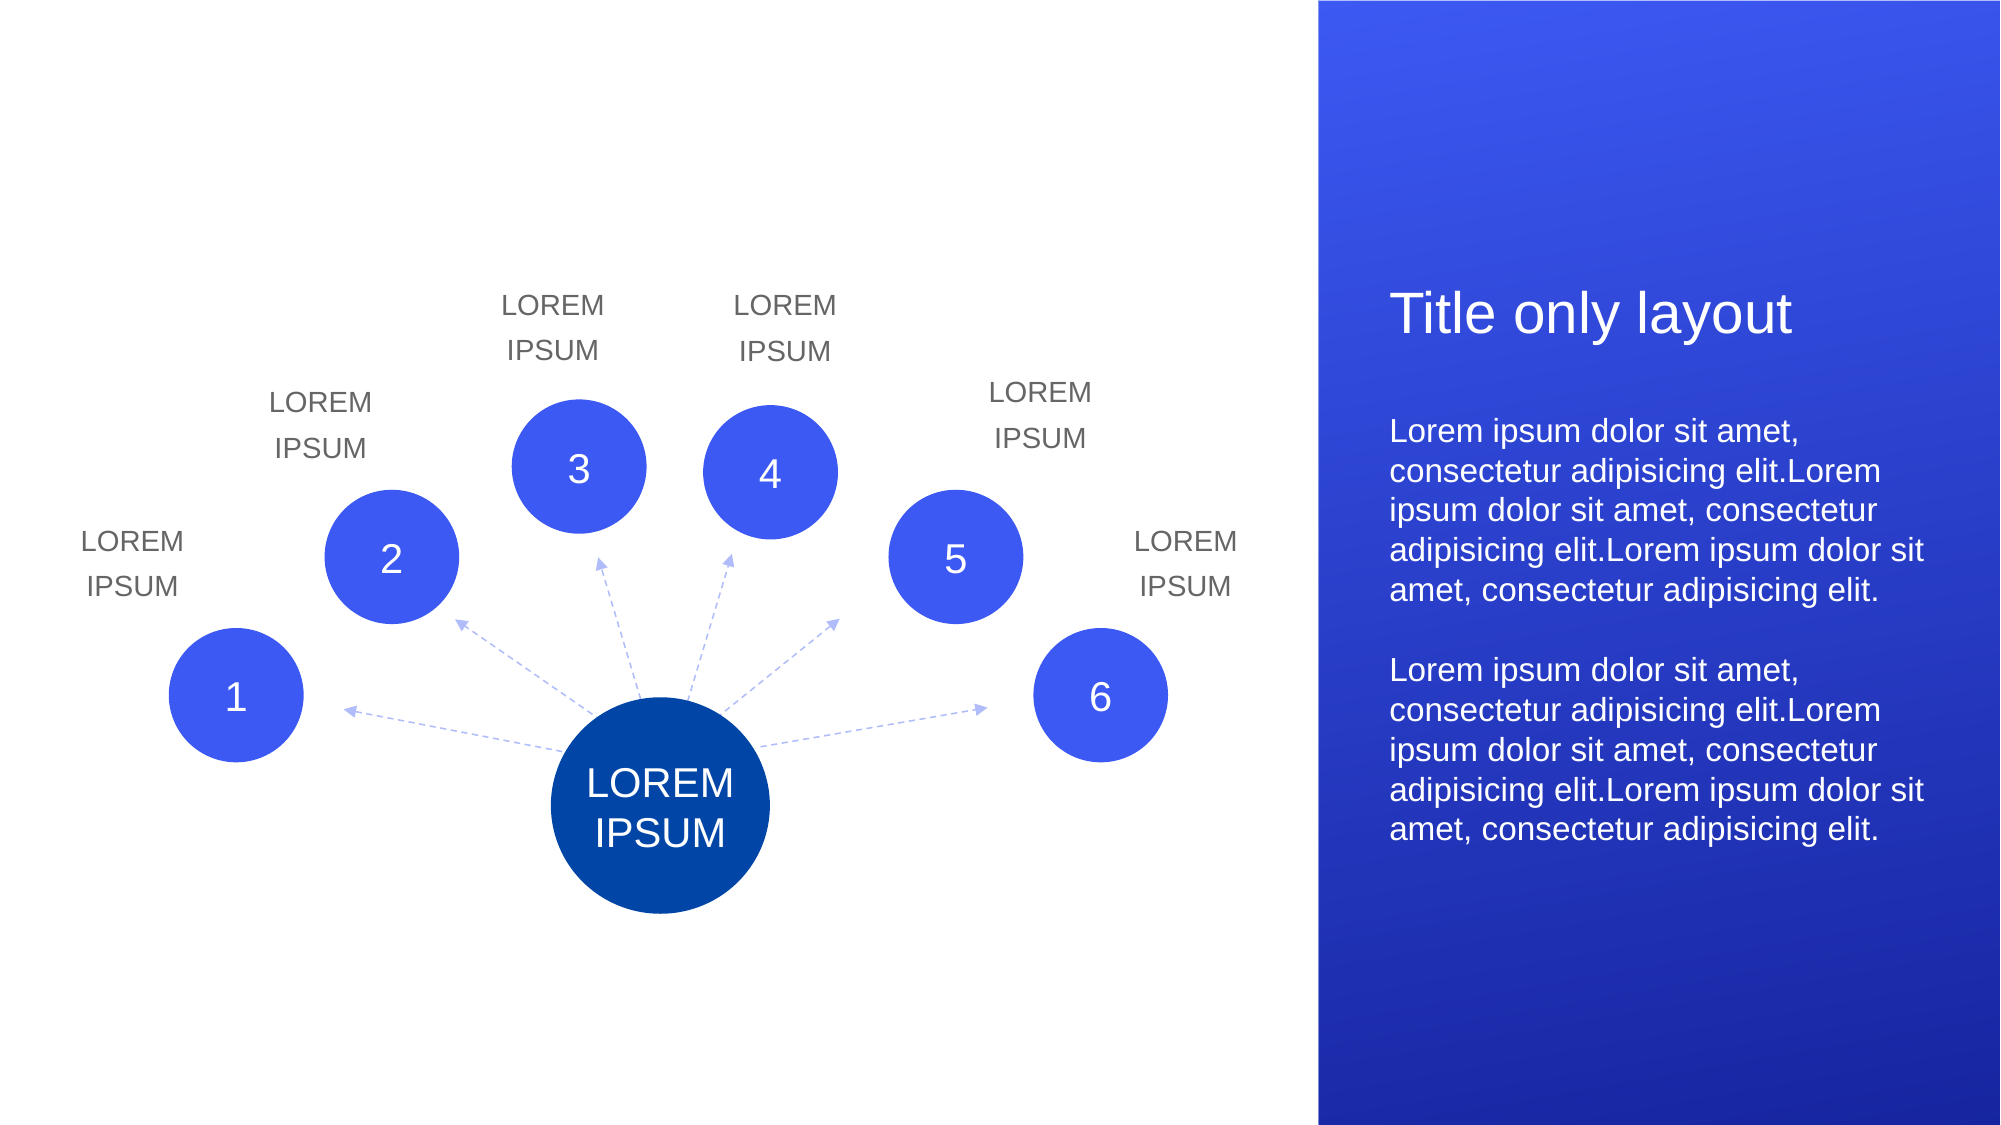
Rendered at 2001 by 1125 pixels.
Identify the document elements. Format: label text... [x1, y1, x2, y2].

text_box LOREM IPSUM [681, 268, 889, 393]
text_box [595, 557, 608, 571]
text_box [343, 705, 357, 718]
text_box Title only layout [1374, 268, 1948, 354]
text_box LOREM IPSUM [449, 267, 657, 392]
text_box [1317, 0, 2000, 1125]
text_box LOREM IPSUM [550, 697, 770, 914]
text_box [969, 703, 988, 716]
text_box [455, 619, 469, 632]
text_box LOREM IPSUM [1082, 503, 1289, 628]
text_box 1 [168, 627, 304, 763]
text_box 6 [1033, 628, 1169, 763]
text_box LOREM IPSUM [217, 365, 424, 490]
text_box LOREM IPSUM [29, 503, 236, 628]
text_box [826, 618, 840, 632]
text_box 2 [324, 490, 460, 625]
text_box Lorem ipsum dolor sit amet, consectetur adipisicing elit.Lorem ipsum dolor sit amet, consectetur adipisicing elit.Lorem ipsum dolor sit amet, consectetur adipisicing elit. Lorem ipsum dolor sit amet, consectetur adipisicing elit.Lorem ipsum dolor sit amet, consectetur adipisicing elit.Lorem ipsum dolor sit amet, consectetur adipisicing elit. [1374, 401, 1948, 925]
text_box 3 [511, 399, 647, 534]
text_box 5 [888, 489, 1024, 625]
text_box LOREM IPSUM [937, 355, 1144, 480]
text_box [722, 553, 735, 573]
text_box 4 [703, 405, 838, 540]
